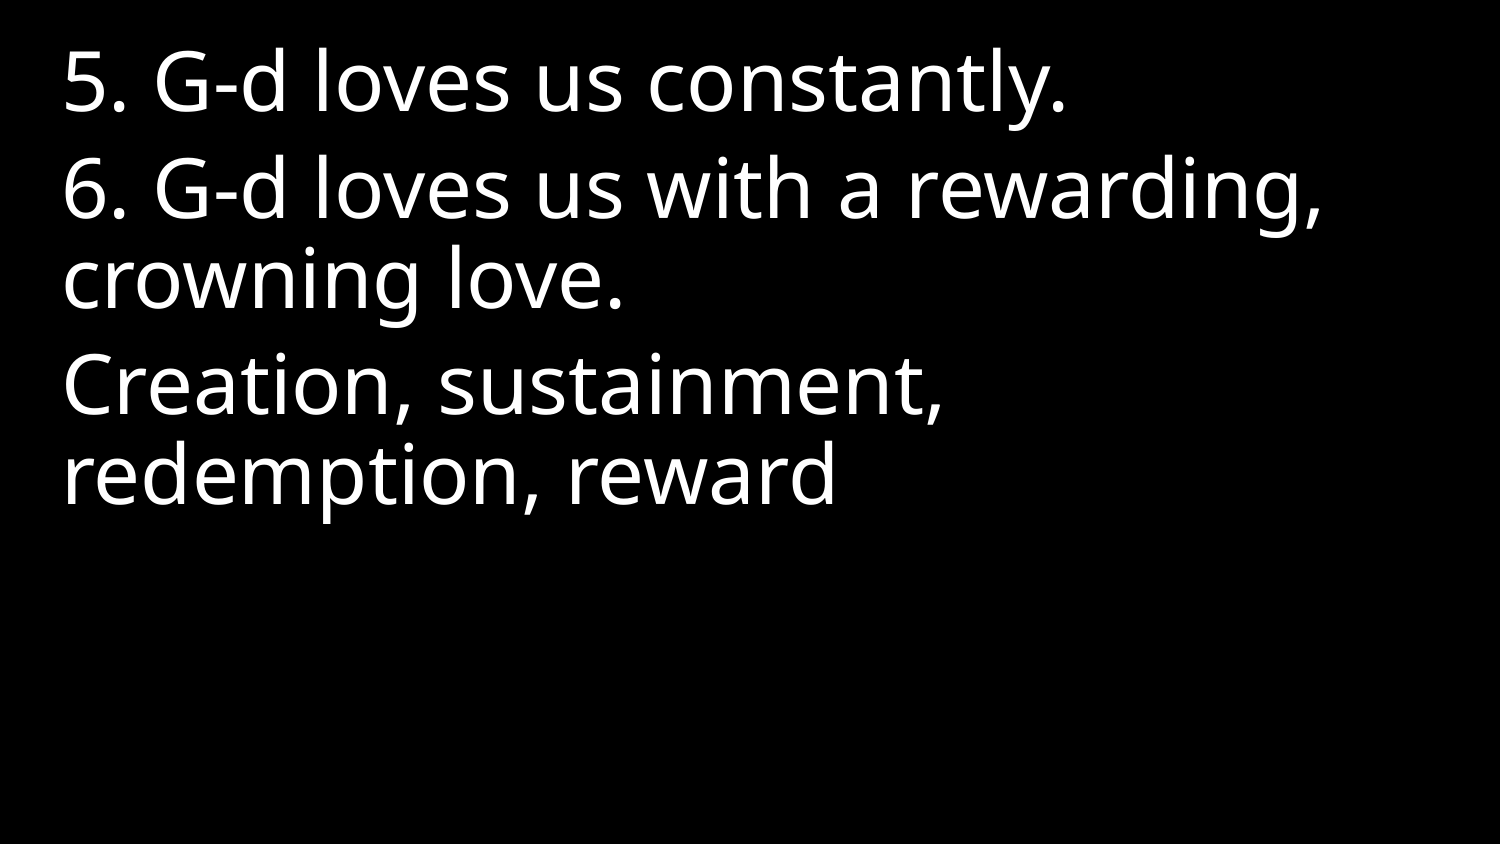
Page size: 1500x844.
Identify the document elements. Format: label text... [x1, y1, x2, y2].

subtitle 5. G-d loves us constantly. 6. G-d loves us with a rewarding, crowning love. Creation, sustainment, redemption, reward [50, 34, 1450, 797]
